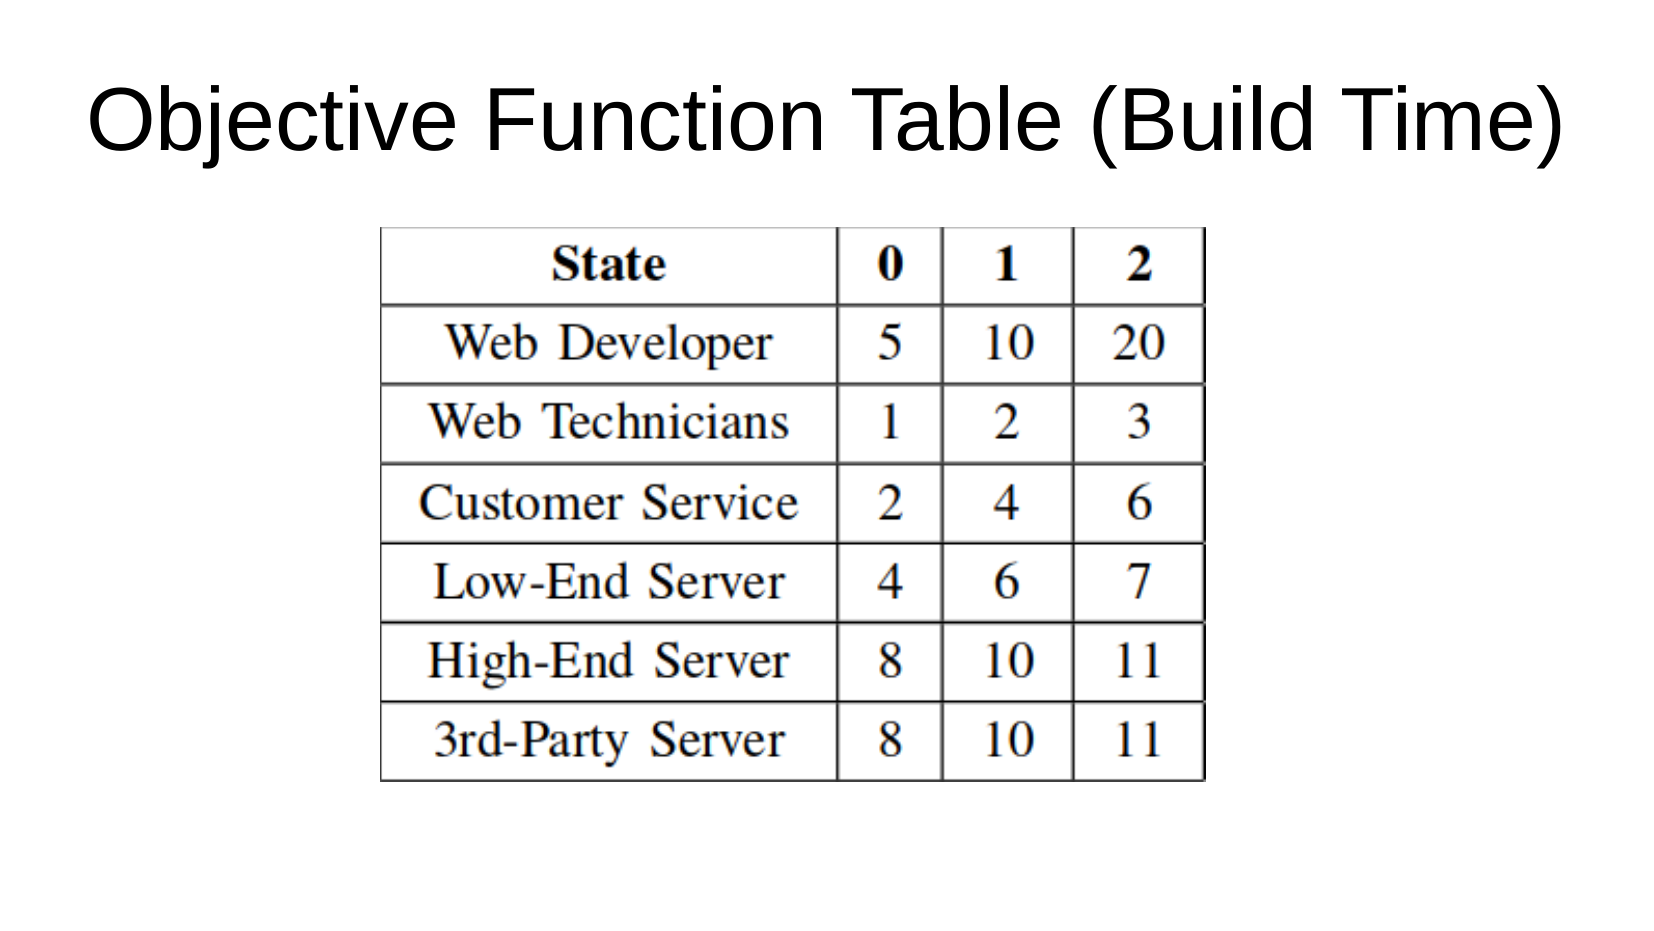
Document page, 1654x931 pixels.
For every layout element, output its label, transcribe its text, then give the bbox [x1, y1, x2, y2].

text_box Objective Function Table (Build Time) [82, 37, 1571, 193]
picture [380, 227, 1206, 782]
